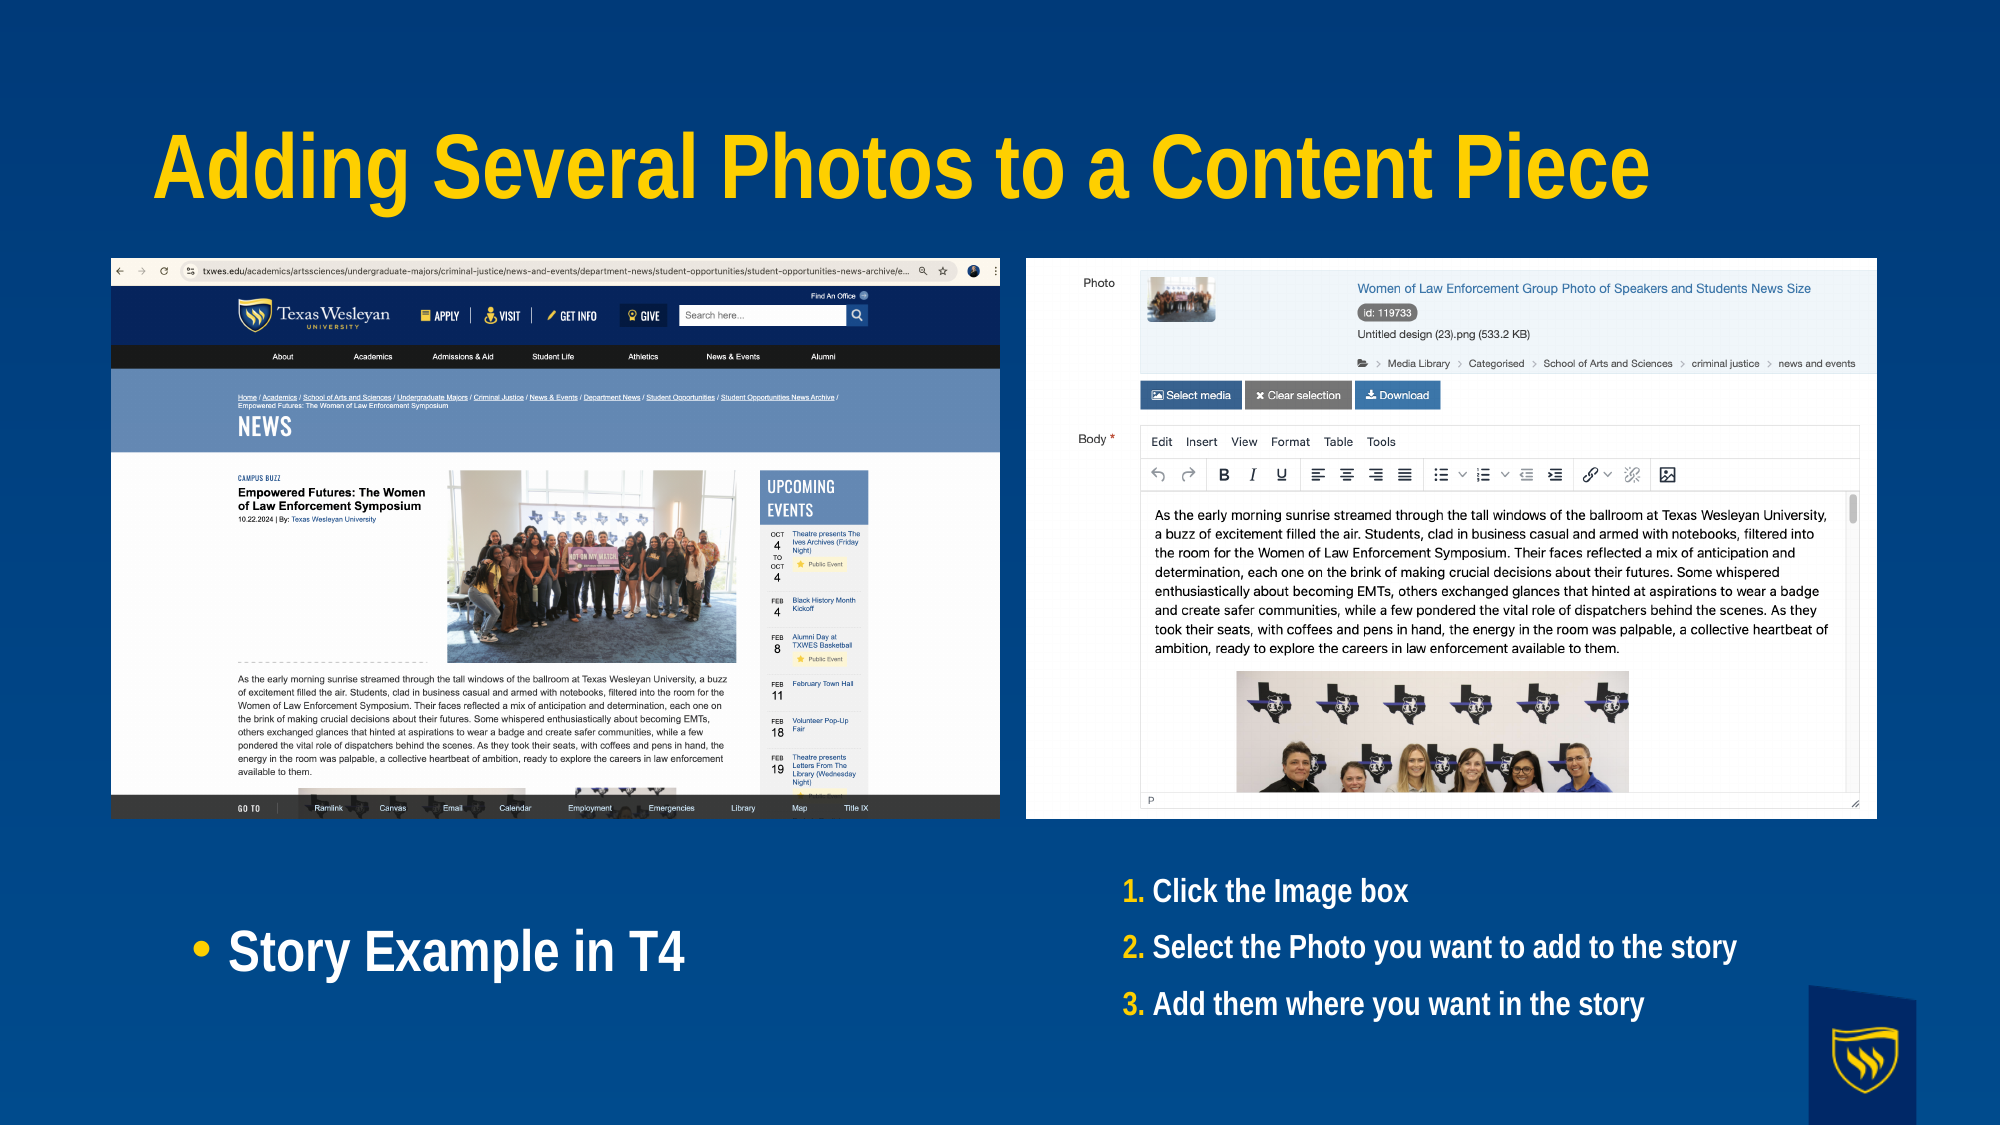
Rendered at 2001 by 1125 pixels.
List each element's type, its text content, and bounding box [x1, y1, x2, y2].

list Story Example in T4 [176, 913, 1027, 992]
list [110, 258, 1000, 819]
text_box 1. Click the Image box 2. Select the Photo you want to add to the story 3. Add them where you want in the story [1107, 865, 2000, 1039]
title Adding Several Photos to a Content Piece [137, 59, 1863, 278]
picture [1026, 258, 1877, 819]
